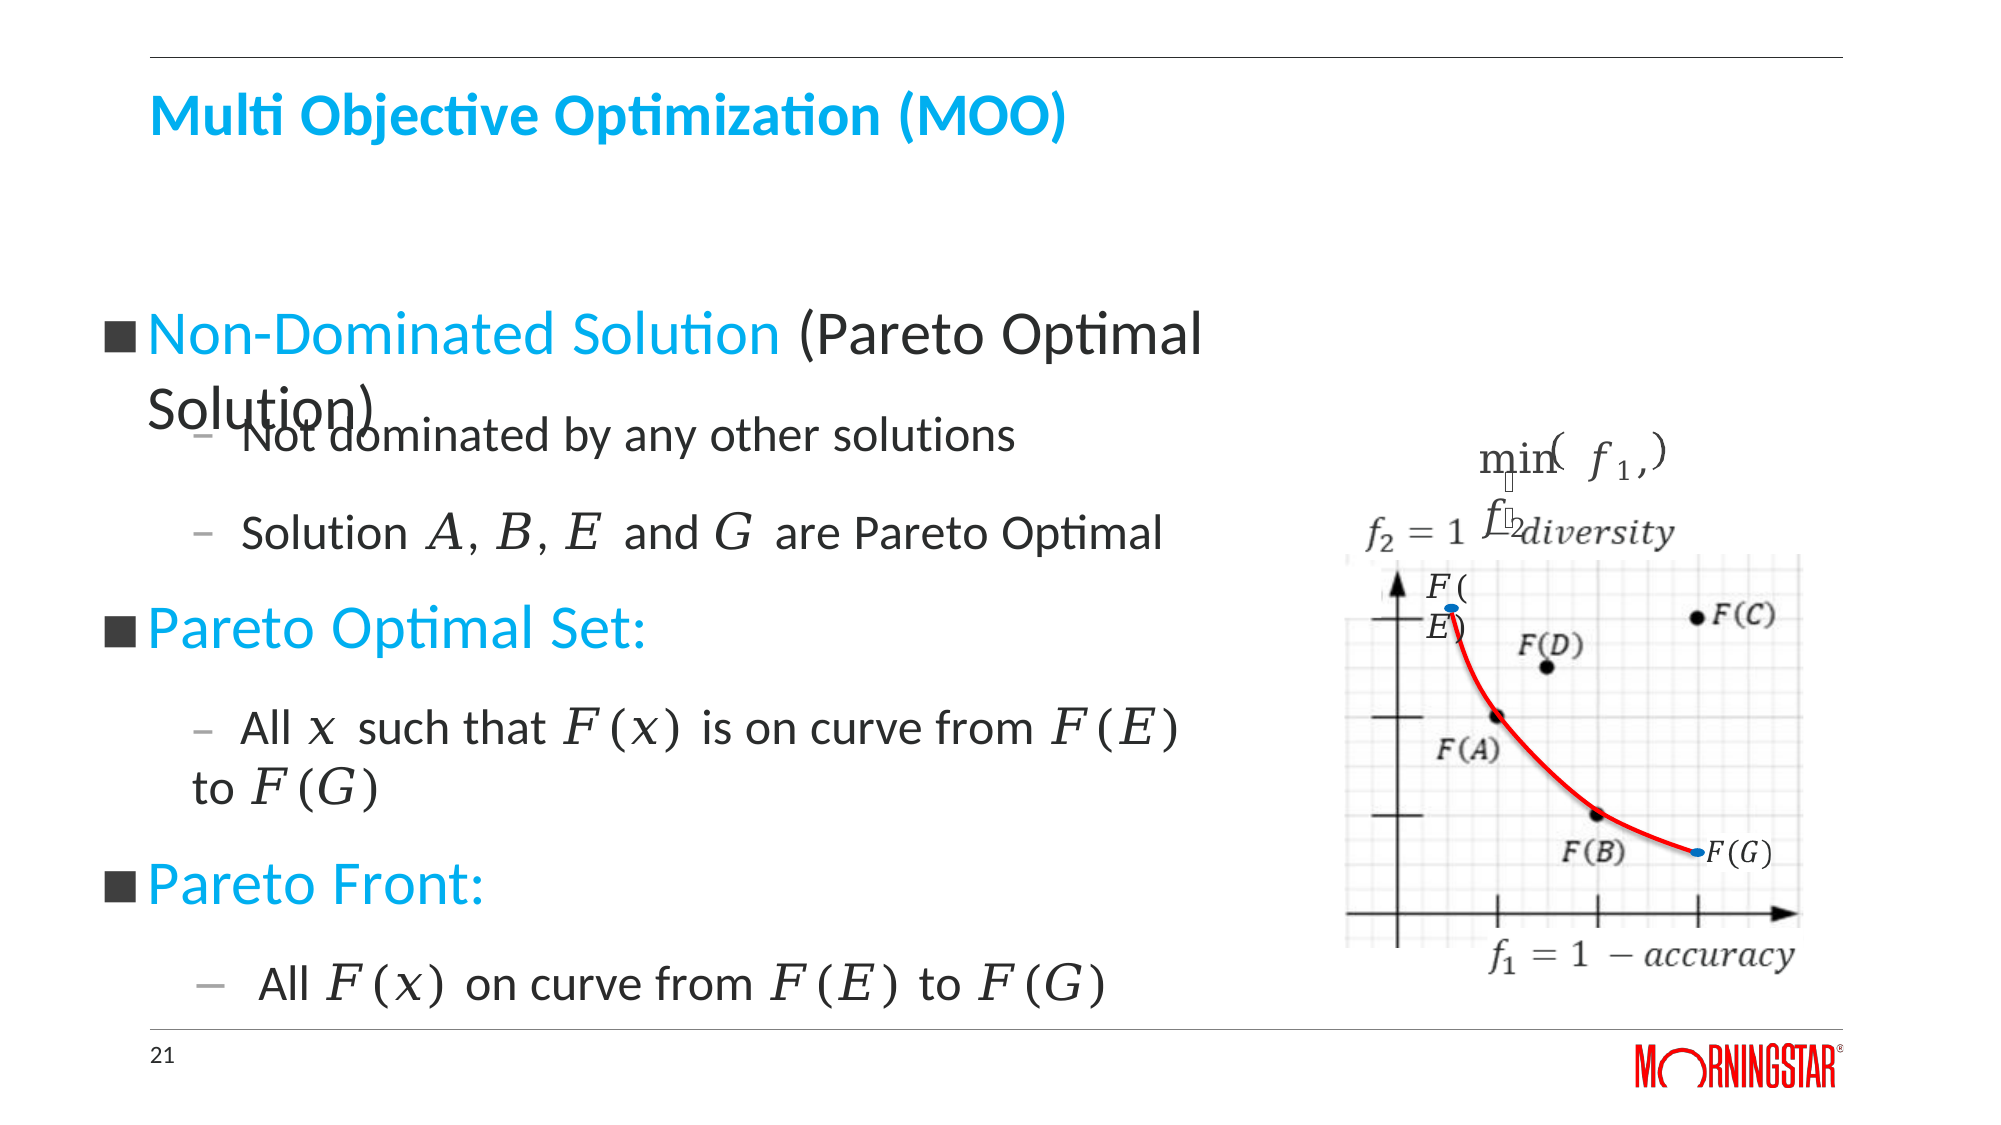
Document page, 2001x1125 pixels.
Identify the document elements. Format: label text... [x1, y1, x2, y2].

text_box [1690, 848, 1705, 857]
text_box [1442, 645, 1705, 865]
text_box [1706, 833, 1771, 872]
title Multi Objective Optimization (MOO) [147, 74, 1853, 263]
text_box [1344, 554, 1804, 948]
text_box [1486, 608, 1705, 850]
text_box [1461, 645, 1693, 851]
slide_number 21 [141, 990, 1804, 1125]
text_box Not dominated by any other solutions Solution 𝐴, 𝐵, 𝐸 and 𝐺 are Pareto Optimal Pareto Optimal Set: – All 𝑥 such that 𝐹(𝑥) is on curve from 𝐹(𝐸) to 𝐹(𝐺) Pareto Front: − All 𝐹(𝑥) on curve from 𝐹(𝐸) to 𝐹(𝐺) [97, 401, 1277, 1011]
text_box Non-Dominated Solution (Pareto Optimal Solution) [97, 291, 1441, 442]
text_box min 𝑓1, 𝑓2 [1476, 428, 1653, 543]
text_box [1365, 503, 1678, 560]
text_box 𝐹(𝐸) [1421, 564, 1497, 645]
text_box [1653, 431, 1666, 471]
picture [1804, 1043, 1844, 1088]
text_box 𝑥 [1502, 462, 1525, 535]
text_box [1487, 928, 1803, 984]
